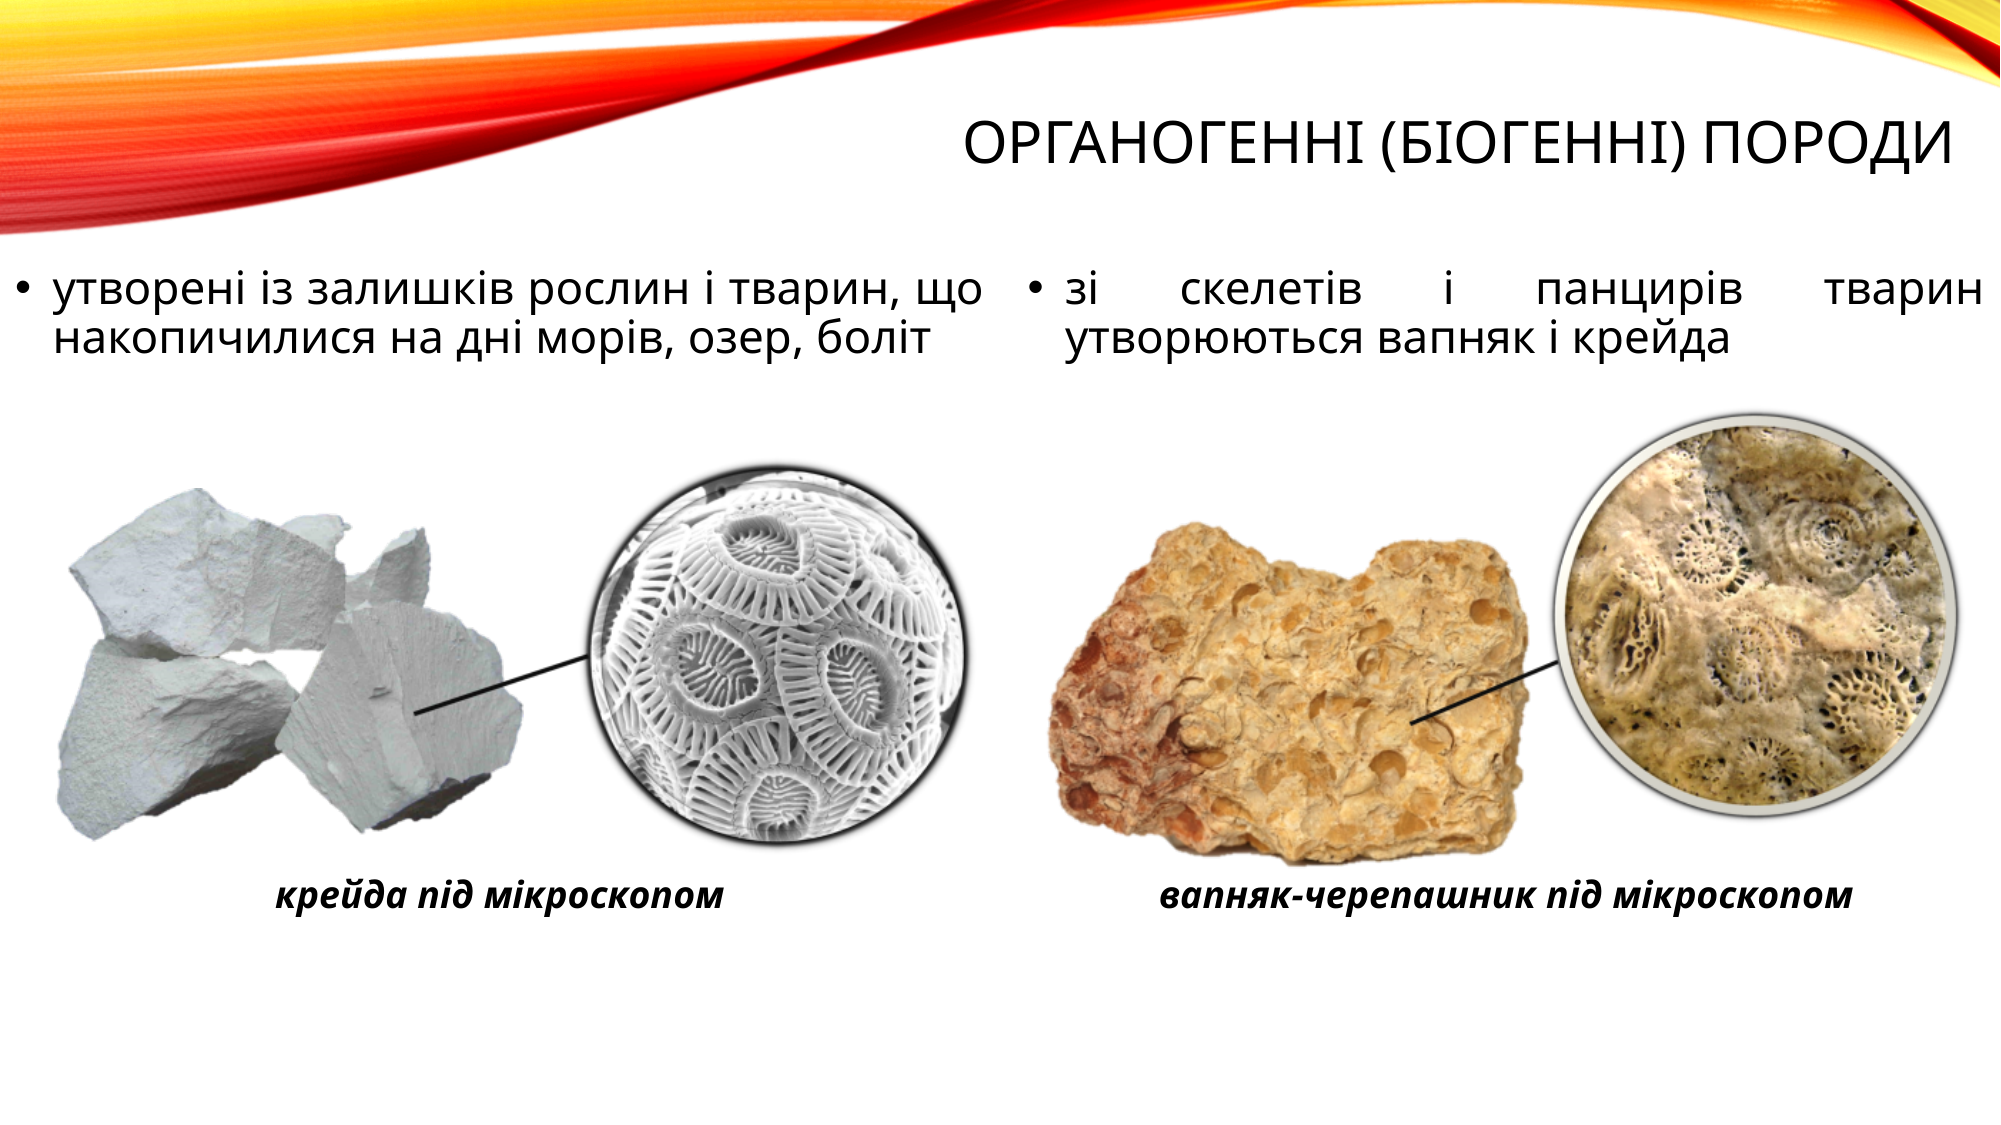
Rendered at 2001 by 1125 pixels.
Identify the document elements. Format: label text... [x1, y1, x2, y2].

picture [46, 450, 985, 878]
title Органогенні (Біогенні) породи [558, 105, 1972, 318]
picture [1033, 400, 1972, 878]
picture [0, 0, 2000, 237]
list зі скелетів і панцирів тварин утворюються вапняк і крейда вапняк-черепашник під мікроскопом [1012, 257, 2000, 1125]
list утворені із залишків рослин і тварин, що накопичилися на дні морів, озер, боліт крейда під мікроскопом [0, 257, 1000, 1125]
